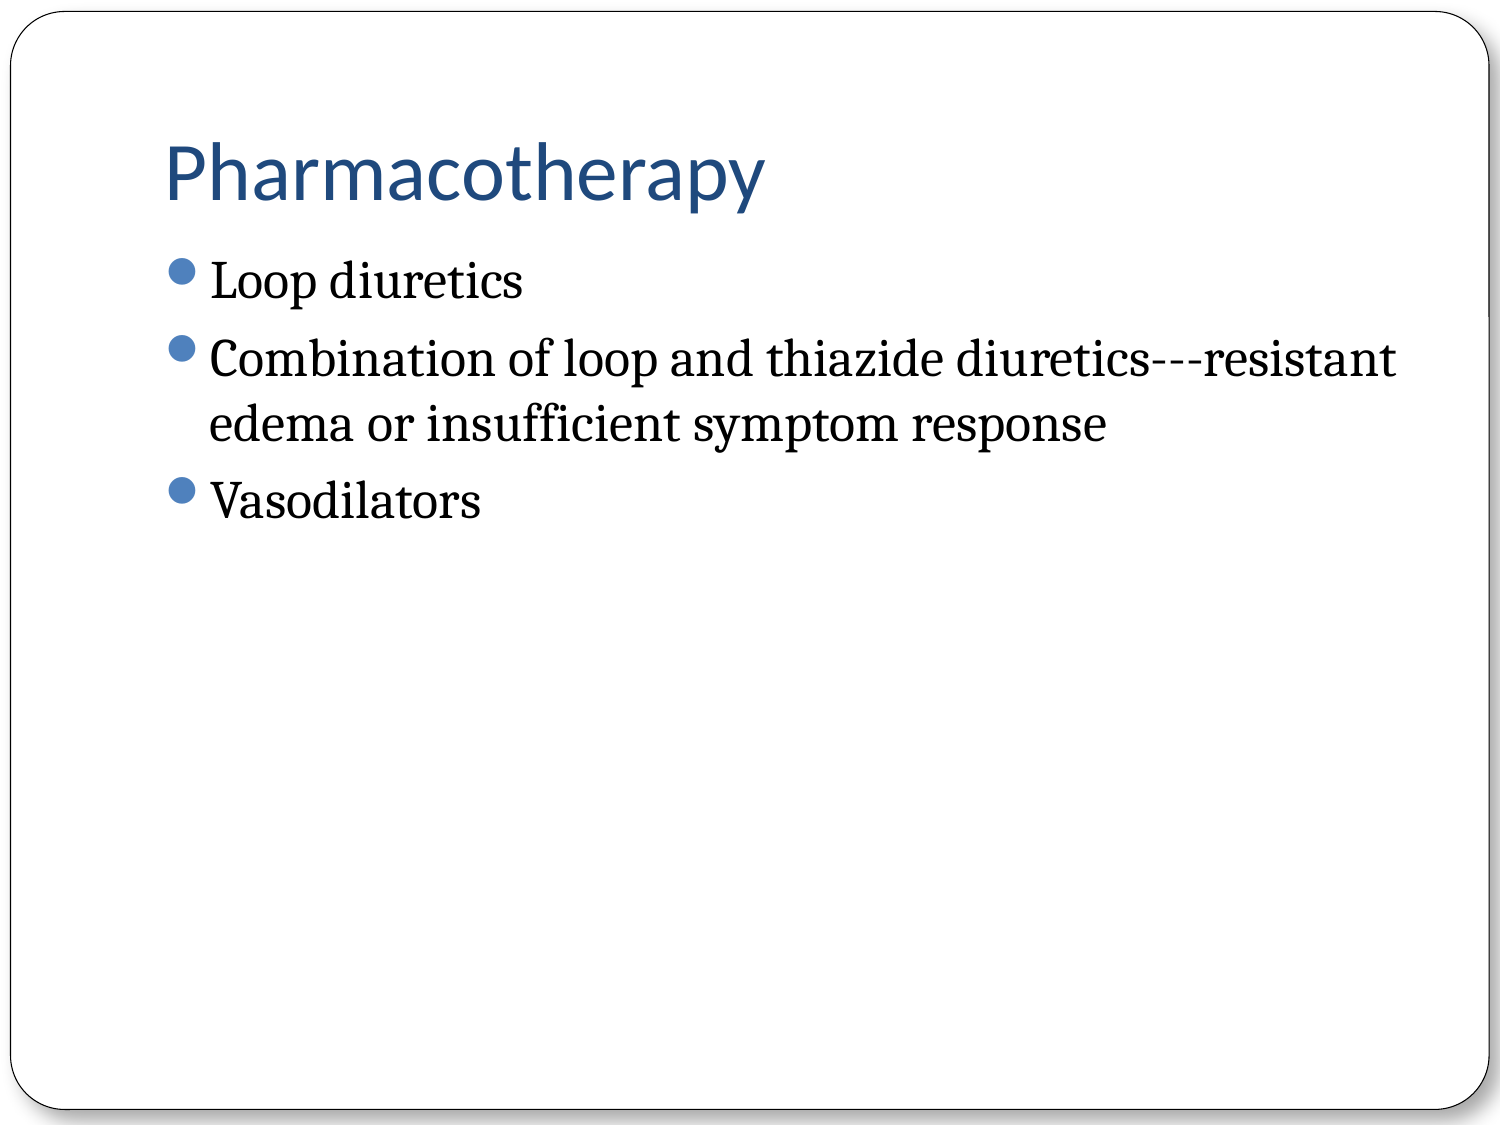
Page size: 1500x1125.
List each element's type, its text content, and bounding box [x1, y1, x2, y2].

title Pharmacotherapy [150, 45, 1425, 233]
list Loop diuretics Combination of loop and thiazide diuretics---resistant edema or insufficient symptom response Vasodilators [150, 237, 1425, 988]
